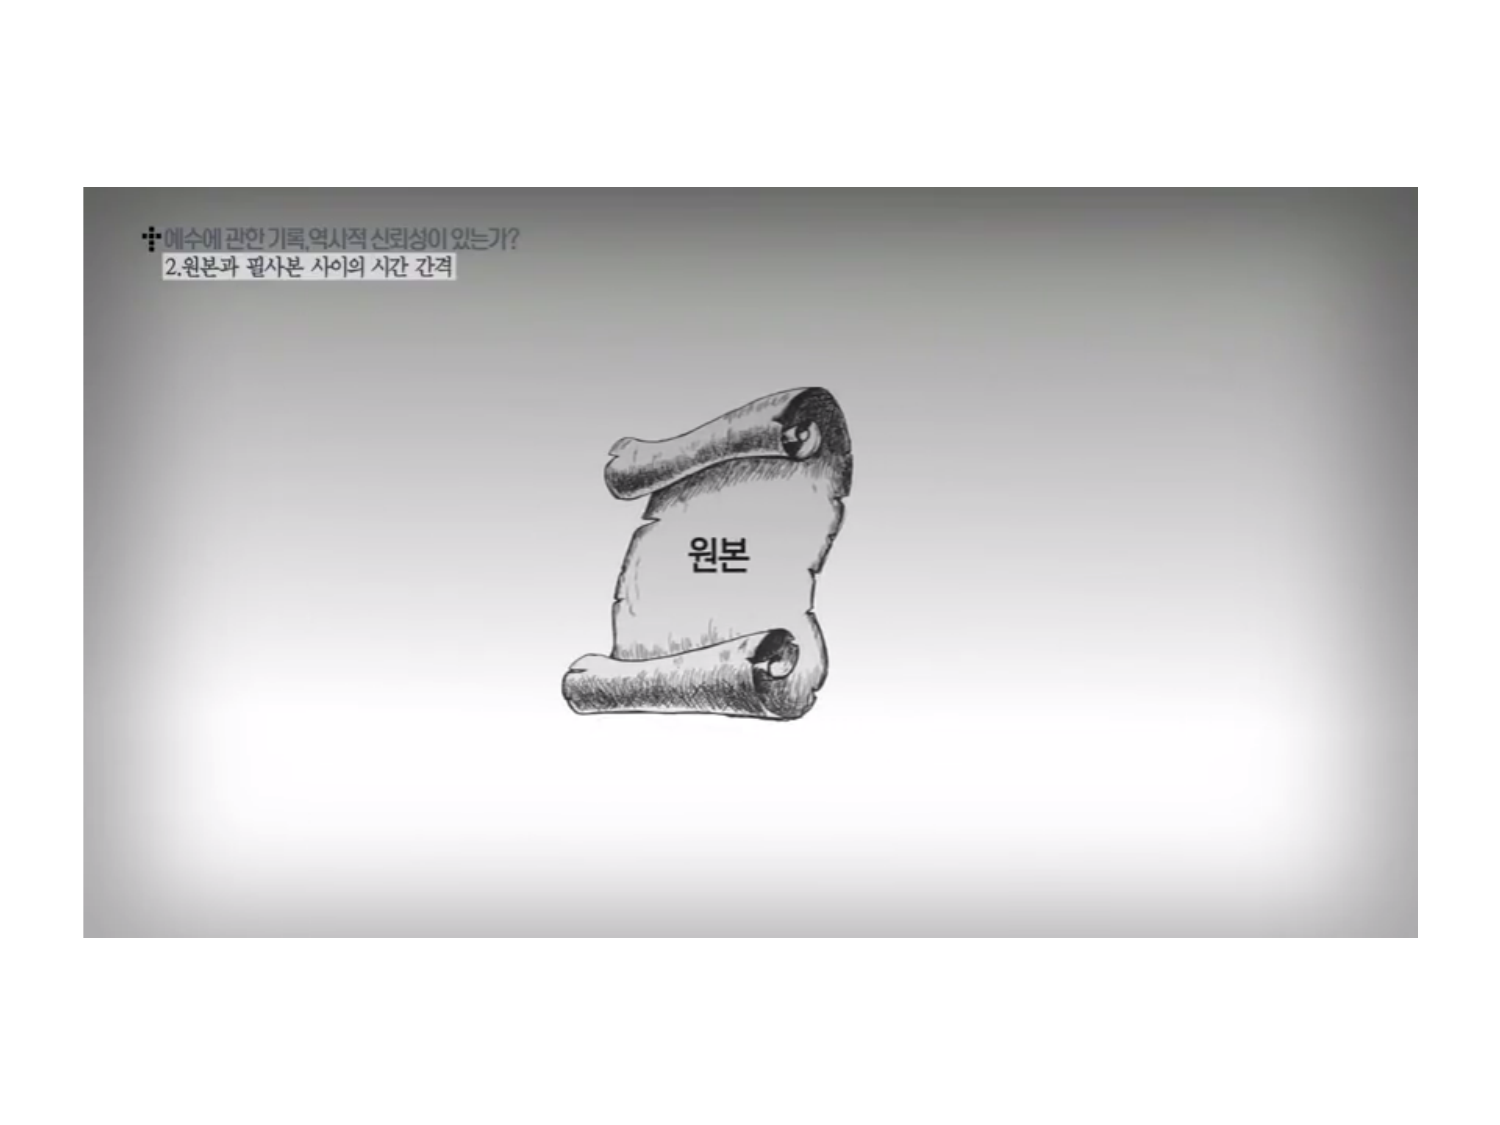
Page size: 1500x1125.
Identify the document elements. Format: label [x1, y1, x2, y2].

picture [81, 187, 1419, 938]
